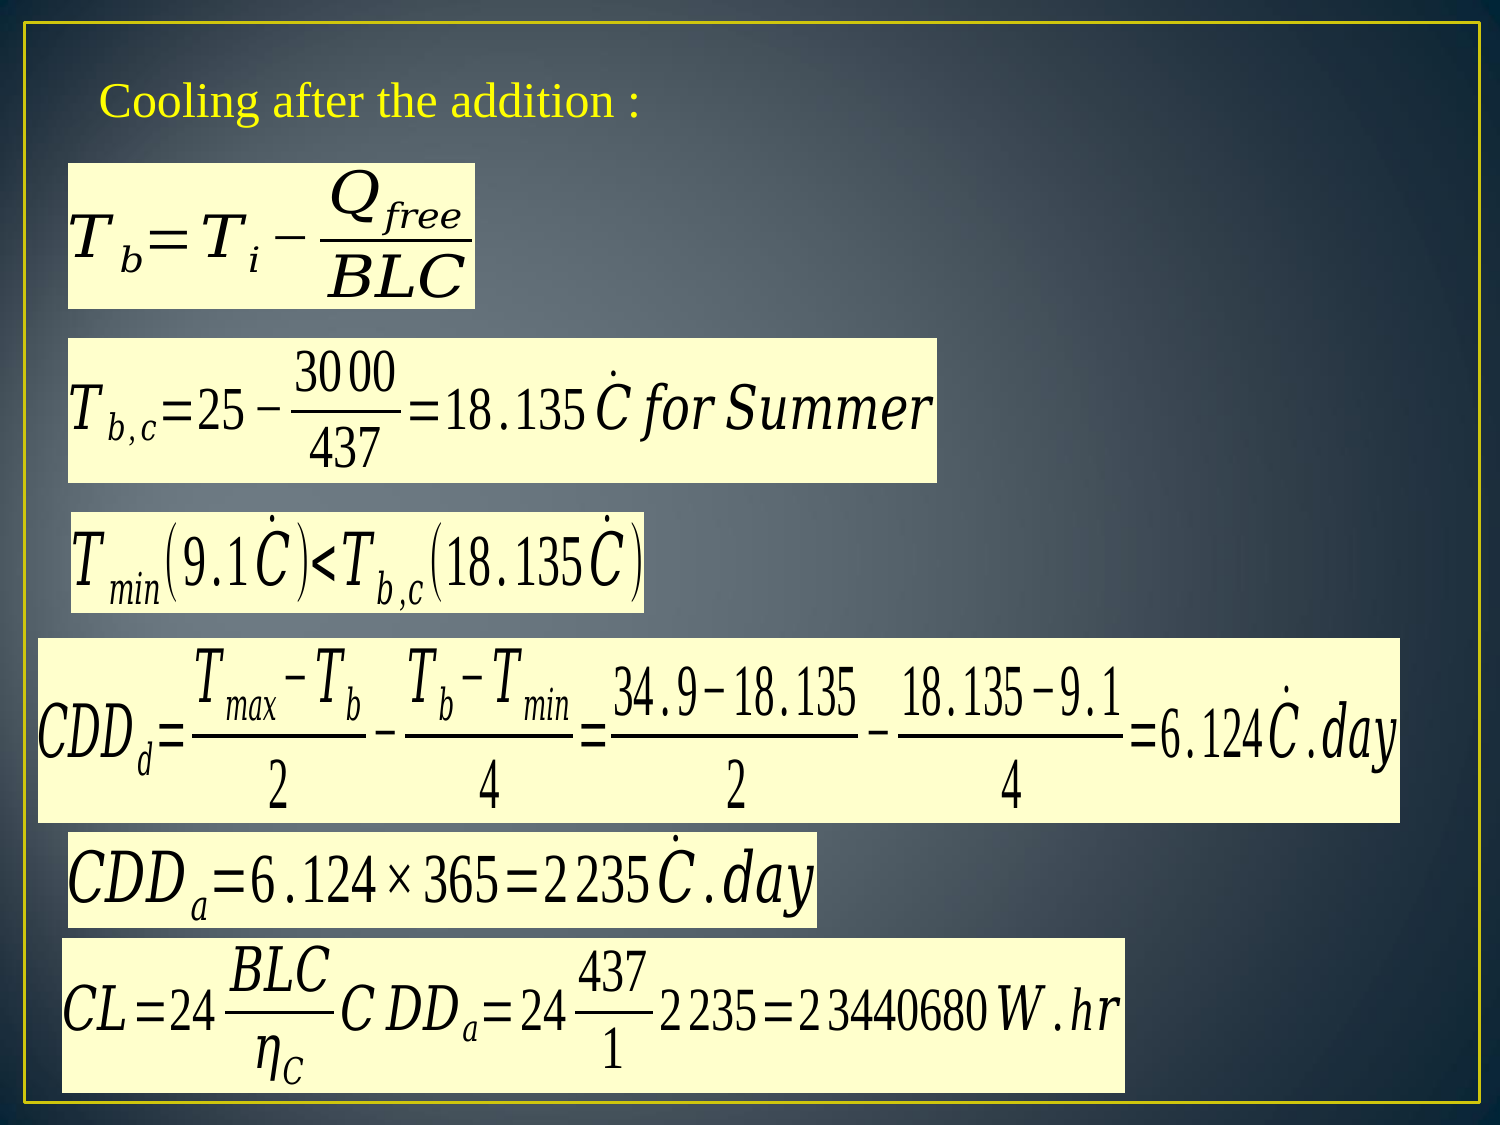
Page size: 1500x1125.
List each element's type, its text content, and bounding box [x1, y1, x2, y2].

picture [0, 0, 1500, 1125]
text_box Cooling after the addition : [83, 60, 738, 148]
